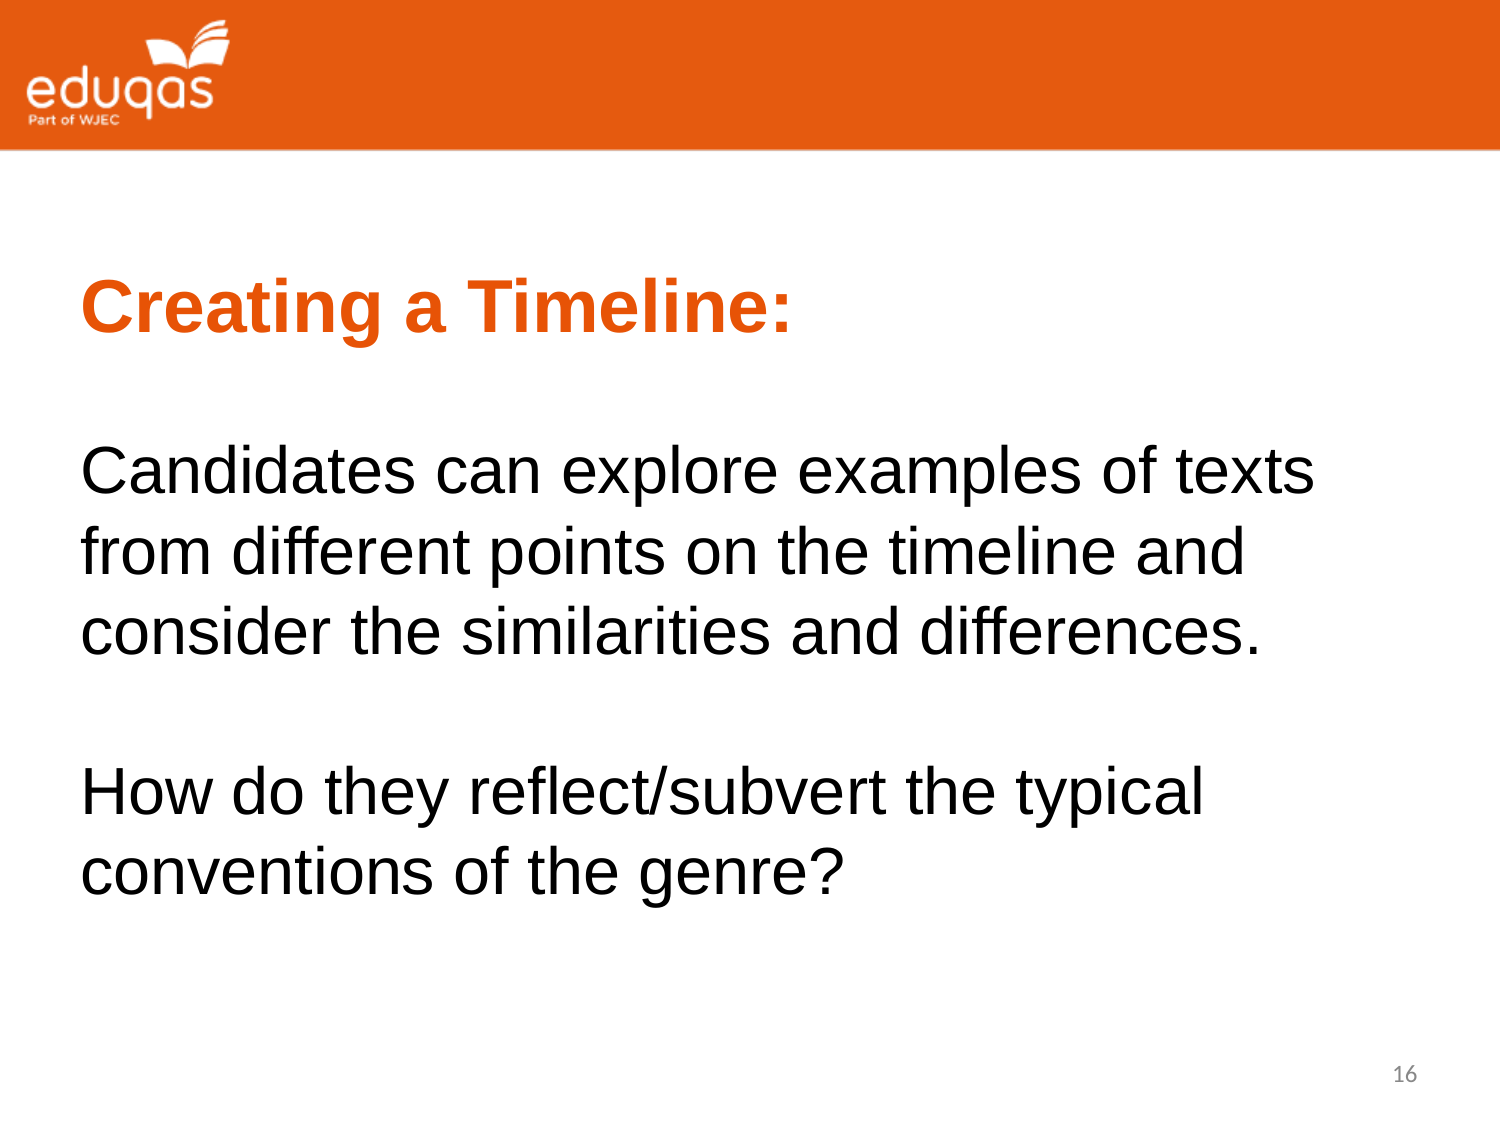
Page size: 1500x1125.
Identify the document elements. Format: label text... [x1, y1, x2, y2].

slide_number 16 [1074, 1050, 1426, 1096]
list Creating a Timeline: Candidates can explore examples of texts from different points on the timeline and consider the similarities and differences. How do they reflect/subvert the typical conventions of the genre? [79, 256, 1462, 1045]
picture [0, 0, 1500, 215]
